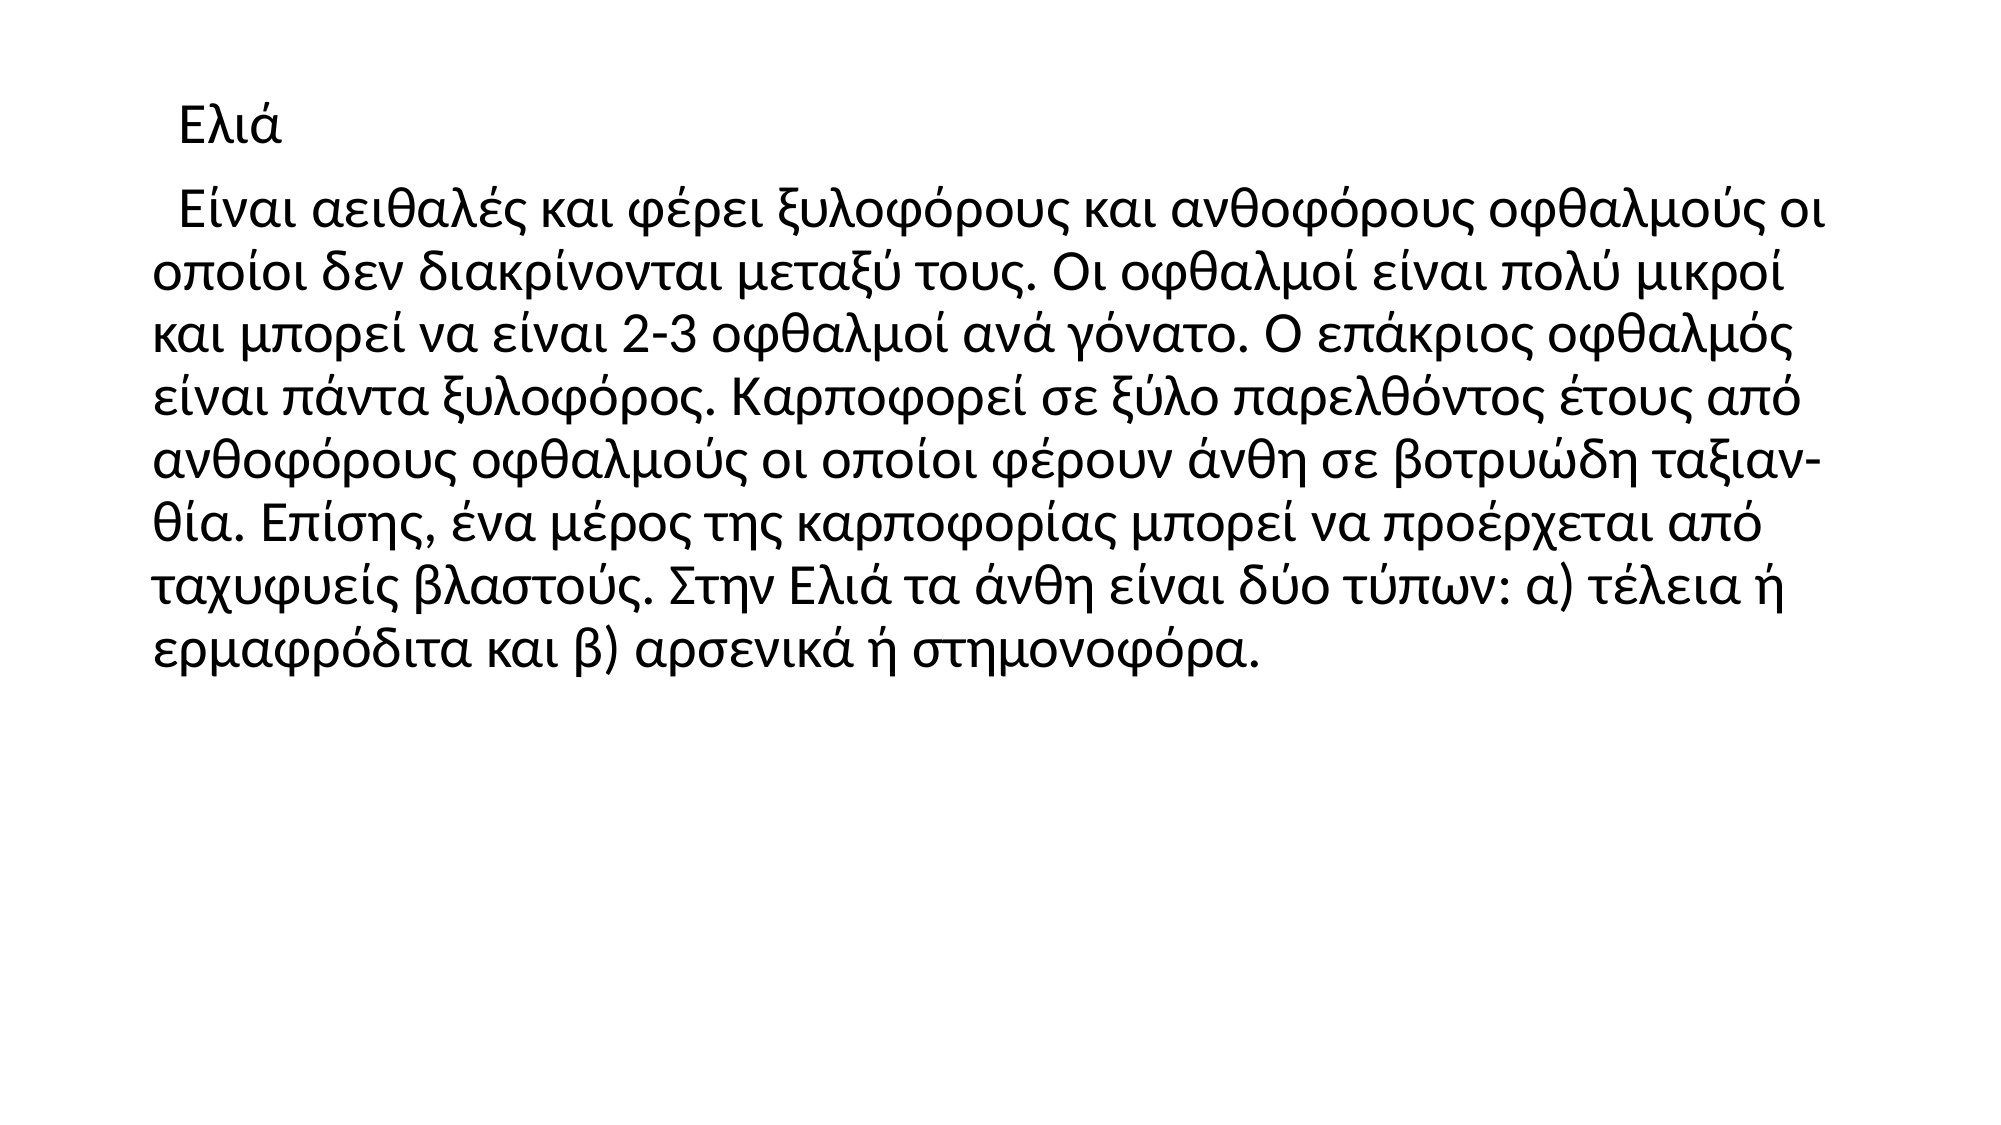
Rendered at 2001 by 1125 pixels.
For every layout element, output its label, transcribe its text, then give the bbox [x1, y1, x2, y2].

list Ελιά Είναι αειθαλές και φέρει ξυλοφόρους και ανθοφόρους οφθαλμούς οι οποίοι δεν διακρίνονται μεταξύ τους. Οι οφθαλμοί είναι πολύ μικροί και μπορεί να είναι 2-3 οφθαλμοί ανά γόνατο. Ο επάκριος οφθαλμός είναι πάντα ξυλοφόρος. Καρποφορεί σε ξύλο παρελθόντος έτους από ανθοφόρους οφθαλμούς οι οποίοι φέρουν άνθη σε βοτρυώδη ταξιαν-θία. Επίσης, ένα μέρος της καρποφορίας μπορεί να προέρχεται από ταχυφυείς βλαστούς. Στην Ελιά τα άνθη είναι δύο τύπων: α) τέλεια ή ερμαφρόδιτα και β) αρσενικά ή στημονοφόρα. [137, 85, 1863, 1014]
